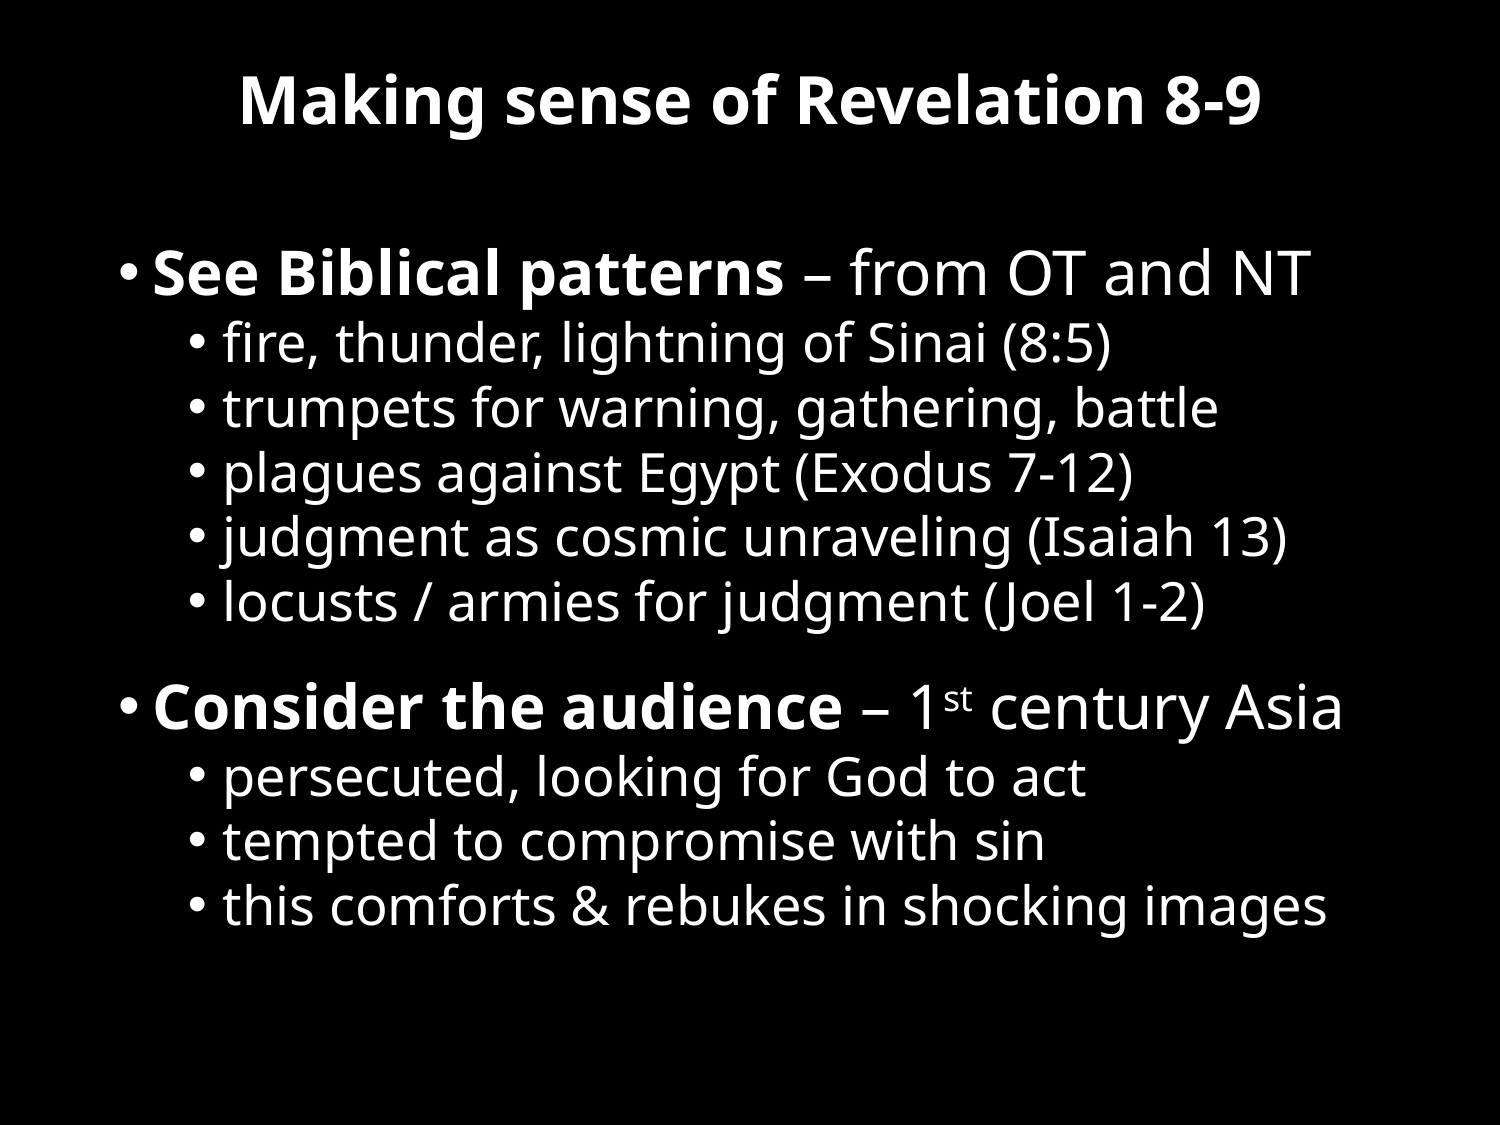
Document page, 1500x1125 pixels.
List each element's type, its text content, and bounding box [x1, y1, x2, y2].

title Making sense of Revelation 8-9 [103, 36, 1397, 170]
list See Biblical patterns – from OT and NT fire, thunder, lightning of Sinai (8:5) trumpets for warning, gathering, battle plagues against Egypt (Exodus 7-12) judgment as cosmic unraveling (Isaiah 13) locusts / armies for judgment (Joel 1-2) Consider the audience – 1st century Asia persecuted, looking for God to act tempted to compromise with sin this comforts & rebukes in shocking images [103, 226, 1397, 1042]
